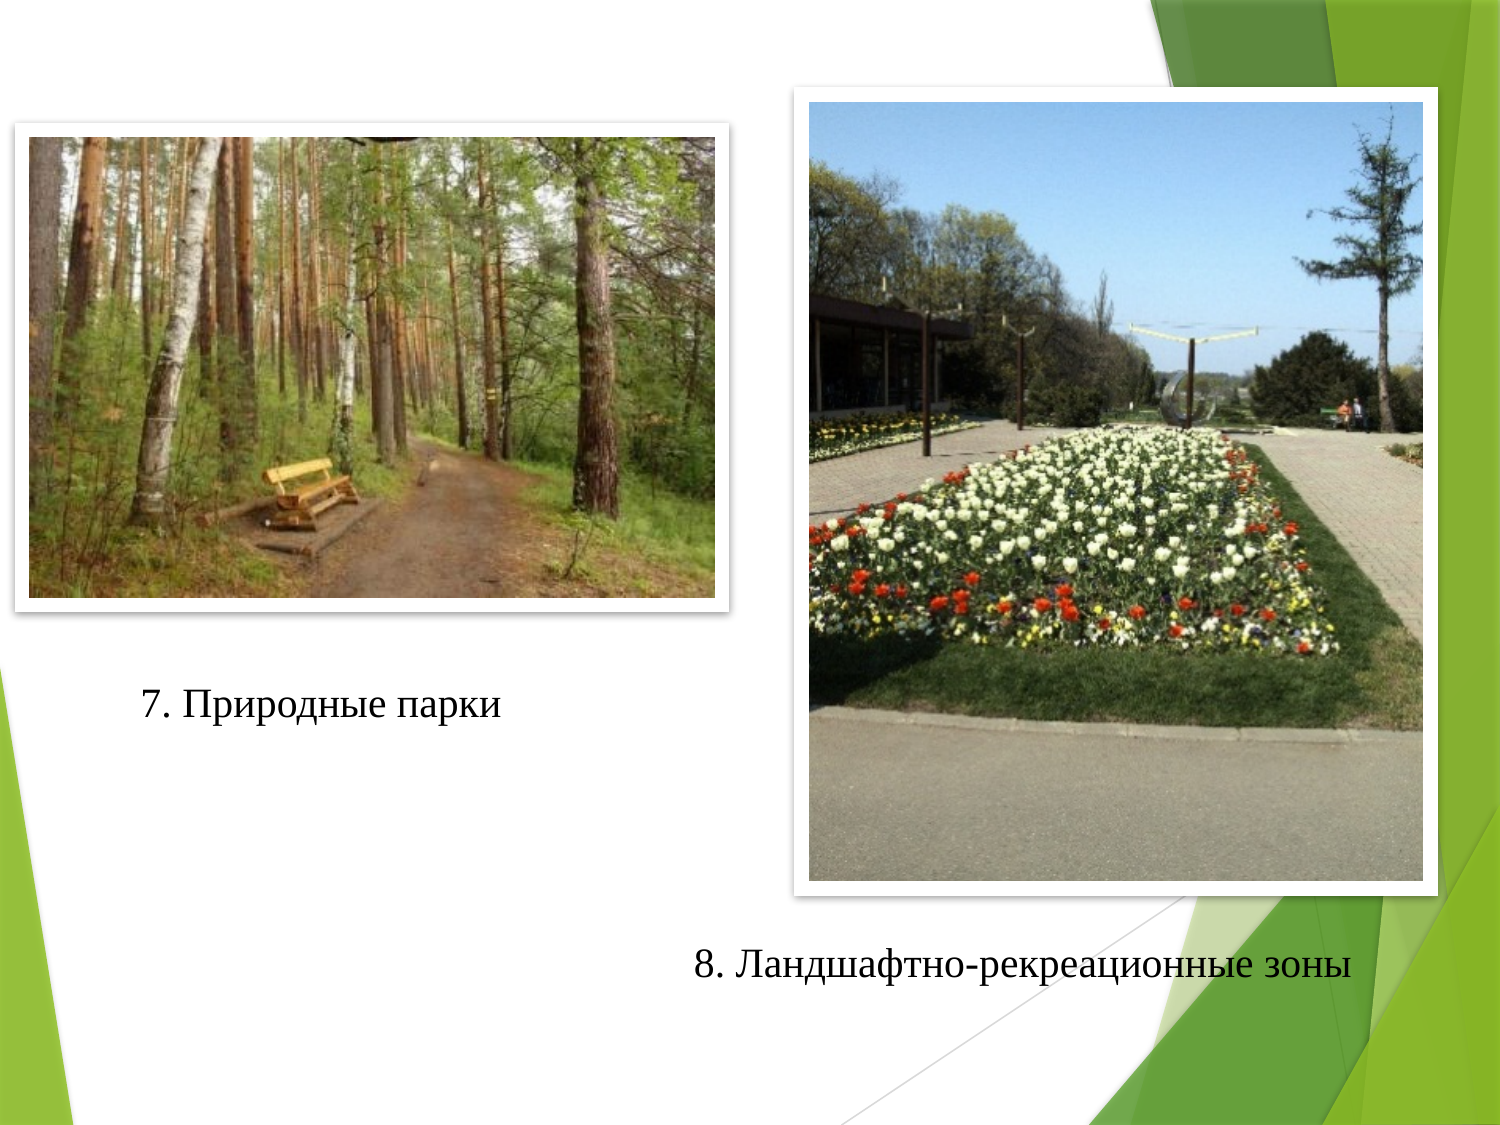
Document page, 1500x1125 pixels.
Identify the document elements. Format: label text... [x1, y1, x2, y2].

picture [808, 101, 1424, 882]
picture [28, 136, 716, 599]
text_box 7. Природные парки [125, 668, 517, 734]
text_box 8. Ландшафтно-рекреационные зоны [679, 928, 1500, 994]
